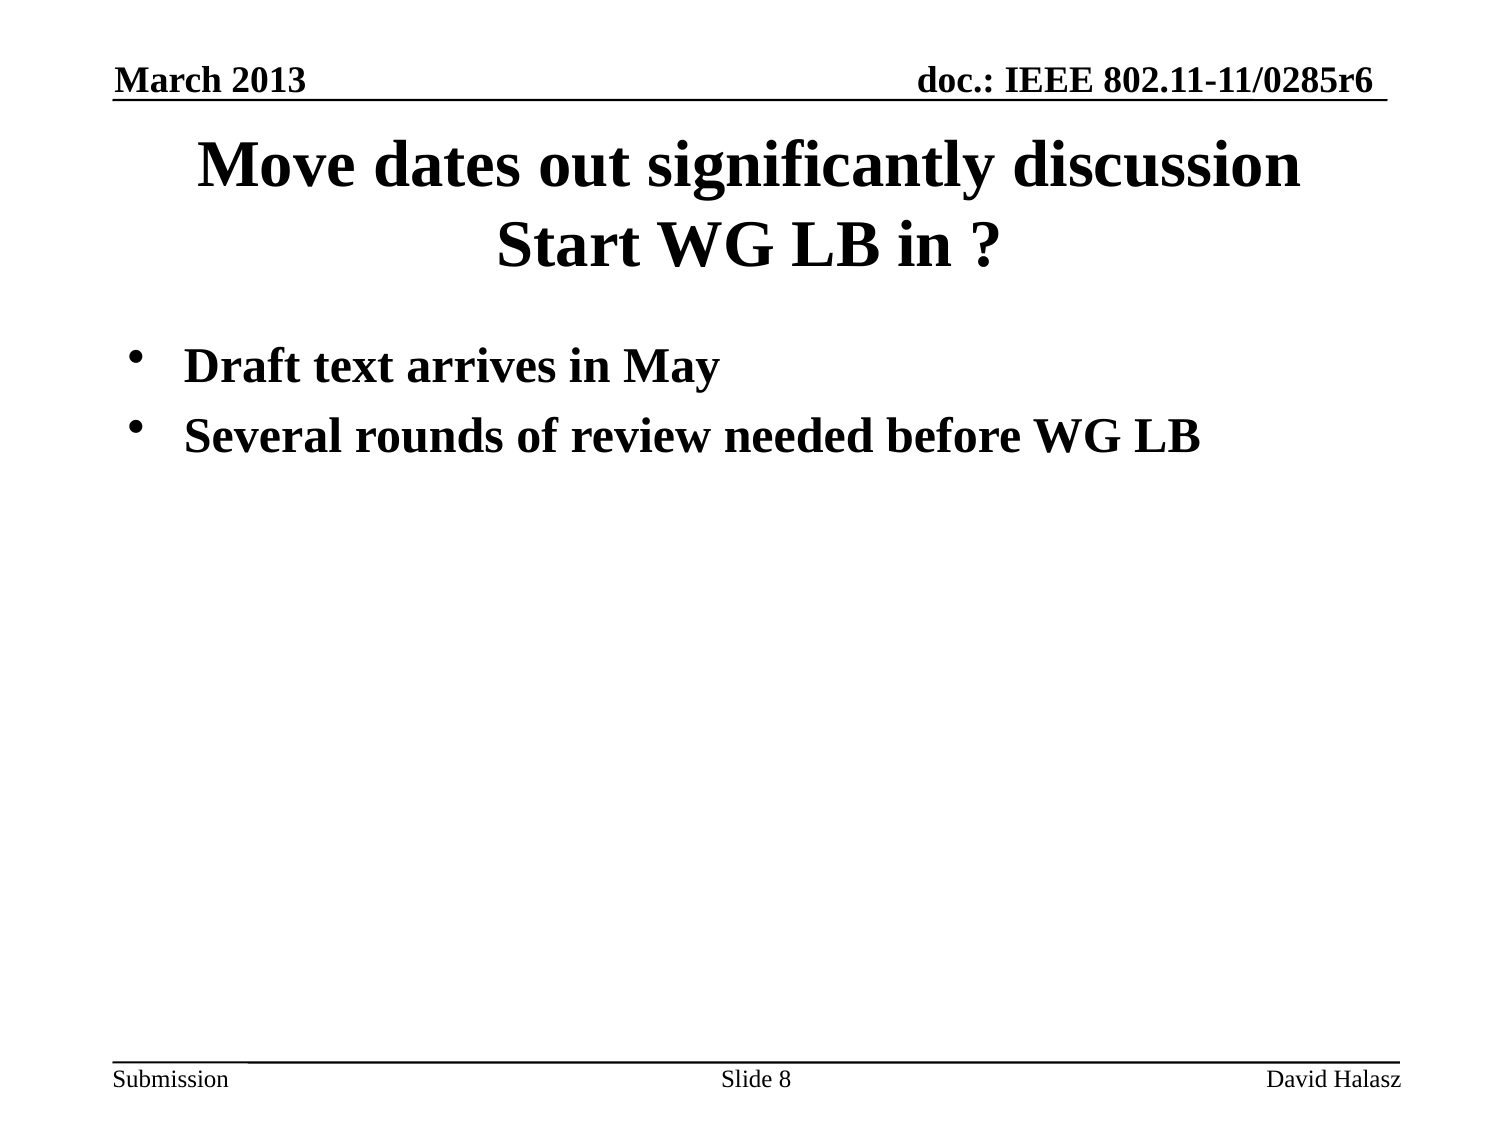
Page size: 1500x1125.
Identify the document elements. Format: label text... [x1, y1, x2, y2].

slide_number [114, 54, 333, 101]
title Move dates out significantly discussion Start WG LB in ? [112, 112, 1388, 288]
slide_number Slide 8 [712, 1061, 800, 1093]
footer David Halasz [1185, 1061, 1402, 1093]
list Draft text arrives in May Several rounds of review needed before WG LB [112, 324, 1388, 1001]
